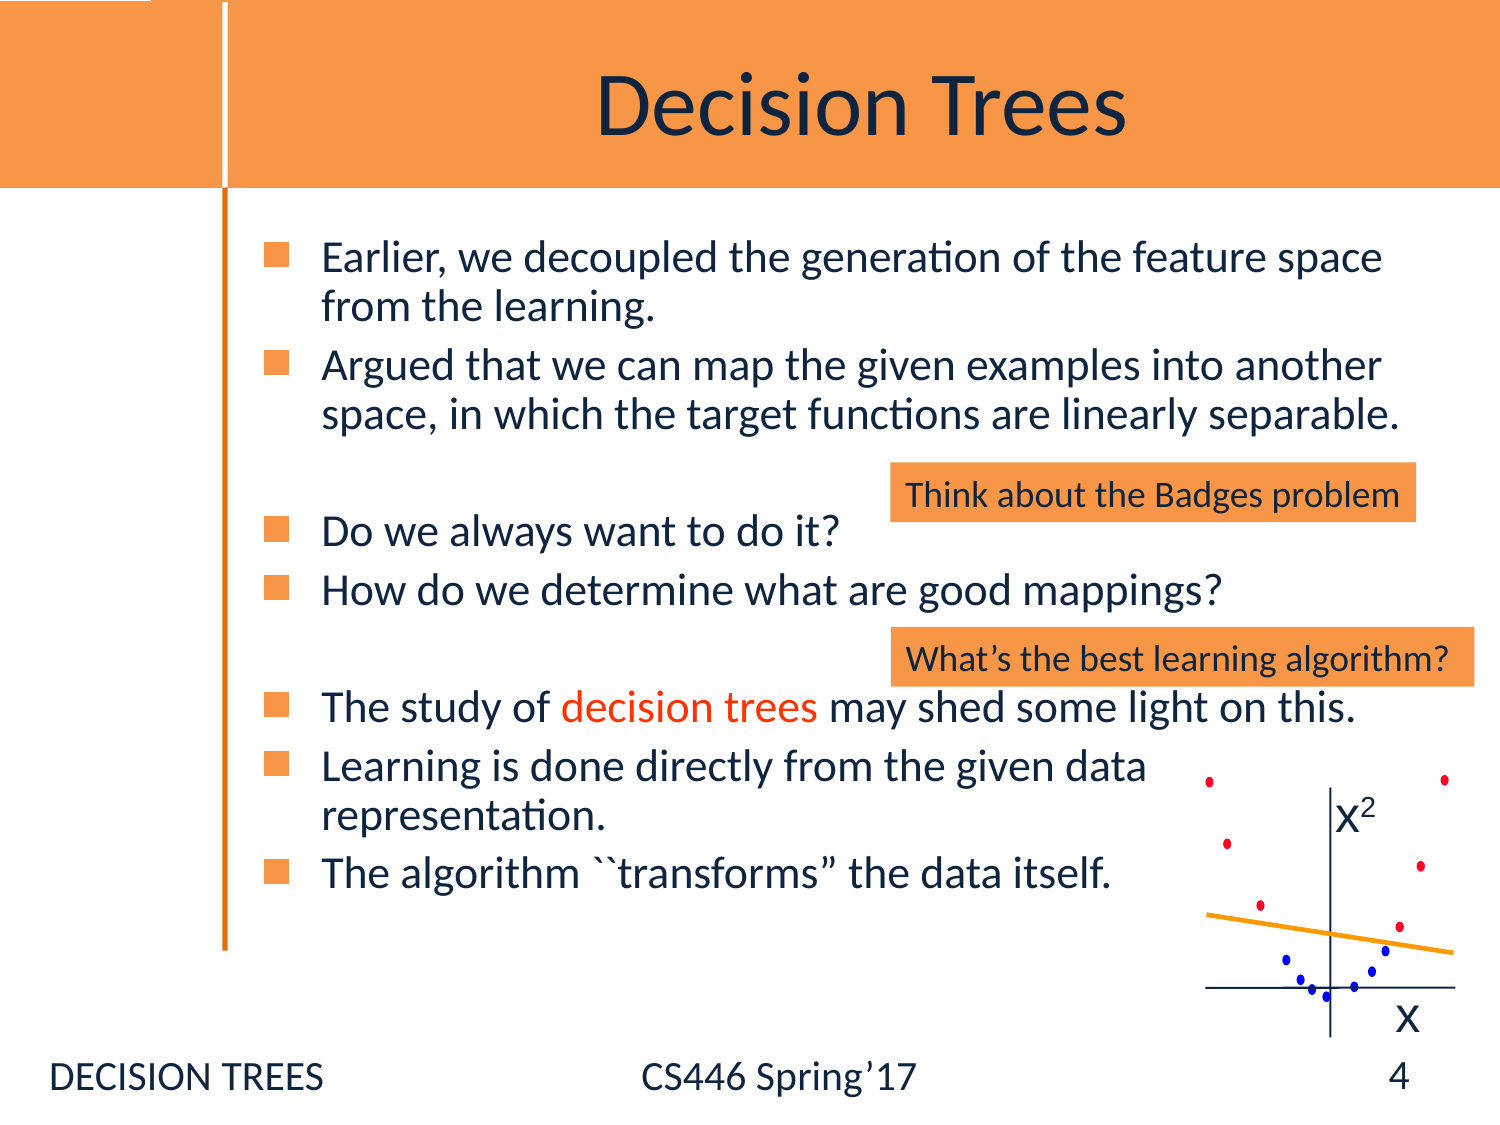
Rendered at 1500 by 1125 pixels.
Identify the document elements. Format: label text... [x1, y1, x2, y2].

picture [264, 516, 289, 542]
picture [264, 751, 289, 776]
picture [264, 692, 289, 717]
title Decision Trees [225, 5, 1500, 193]
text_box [1204, 774, 1456, 1051]
picture [264, 575, 289, 600]
picture [264, 350, 289, 375]
picture [264, 242, 289, 267]
list Earlier, we decoupled the generation of the feature space from the learning. Argued that we can map the given examples into another space, in which the target functions are linearly separable. Do we always want to do it? How do we determine what are good mappings? The study of decision trees may shed some light on this. Learning is done directly from the given data representation. The algorithm ``transforms” the data itself. [249, 224, 1425, 968]
text_box What’s the best learning algorithm? [890, 626, 1475, 687]
slide_number 4 [1074, 1042, 1425, 1103]
text_box Think about the Badges problem [890, 462, 1417, 523]
picture [264, 859, 289, 884]
